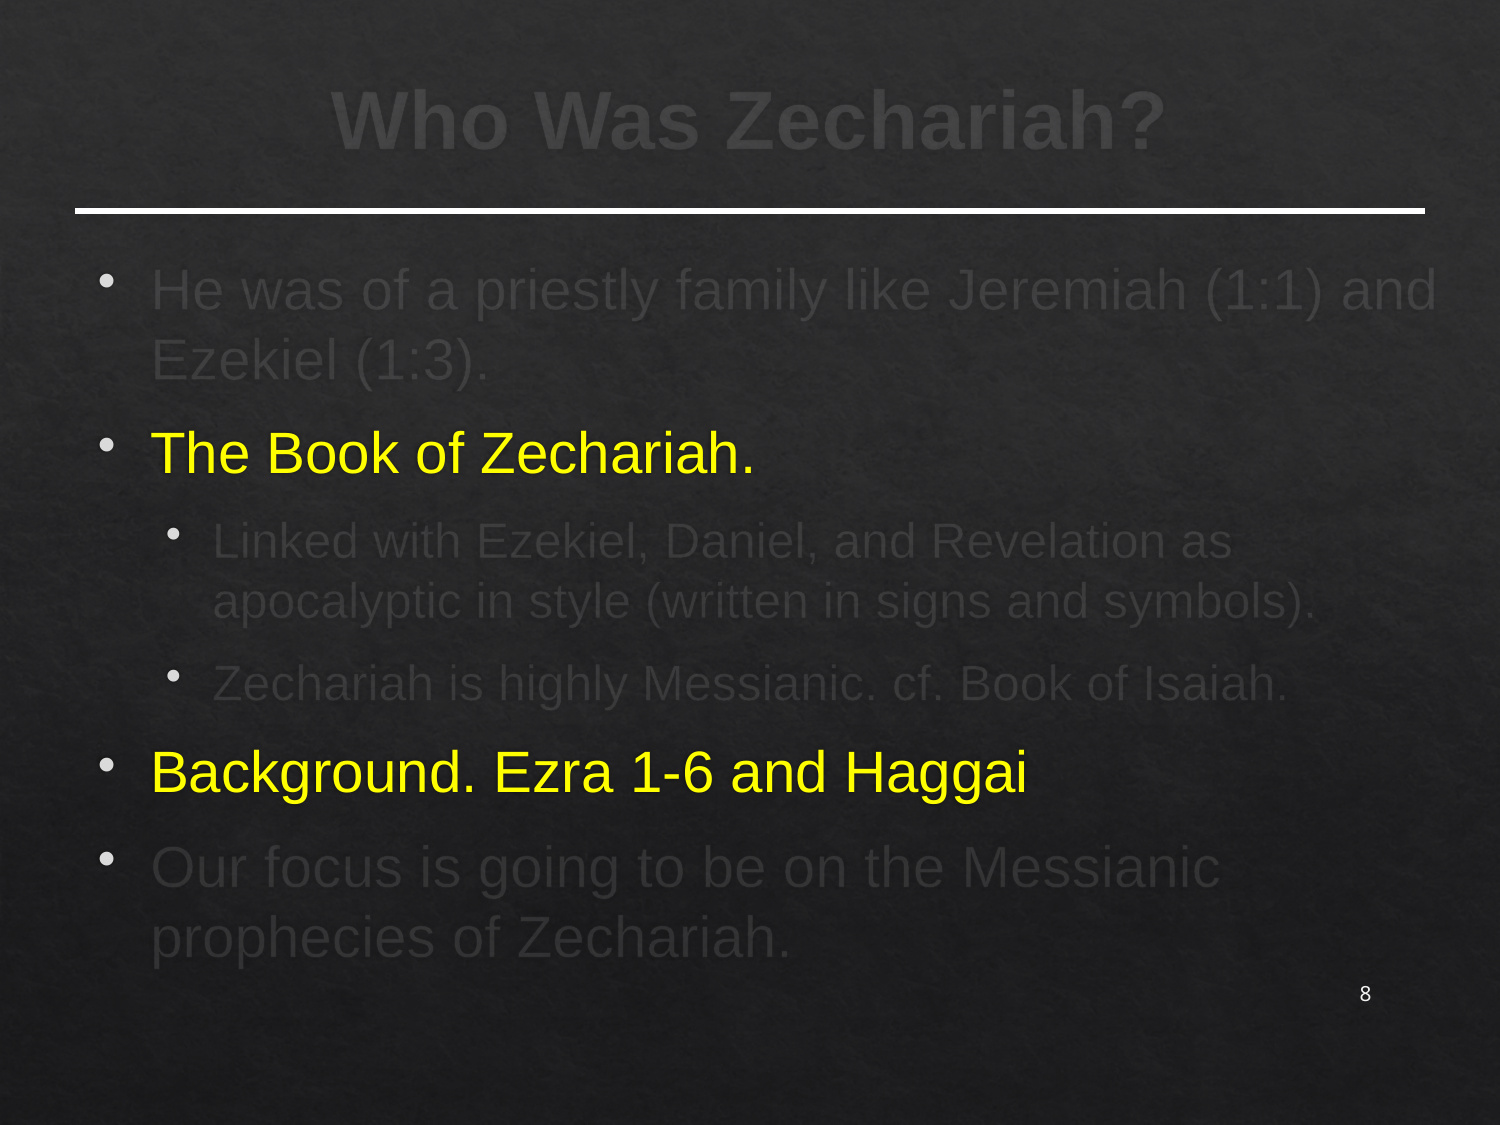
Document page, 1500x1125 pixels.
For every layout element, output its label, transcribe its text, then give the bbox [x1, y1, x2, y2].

slide_number 8 [1293, 965, 1387, 1025]
list He was of a priestly family like Jeremiah (1:1) and Ezekiel (1:3). The Book of Zechariah. Linked with Ezekiel, Daniel, and Revelation as apocalyptic in style (written in signs and symbols). Zechariah is highly Messianic. cf. Book of Isaiah. Background. Ezra 1-6 and Haggai Our focus is going to be on the Messianic prophecies of Zechariah. [78, 243, 1466, 1059]
title Who Was Zechariah? [112, 14, 1387, 207]
